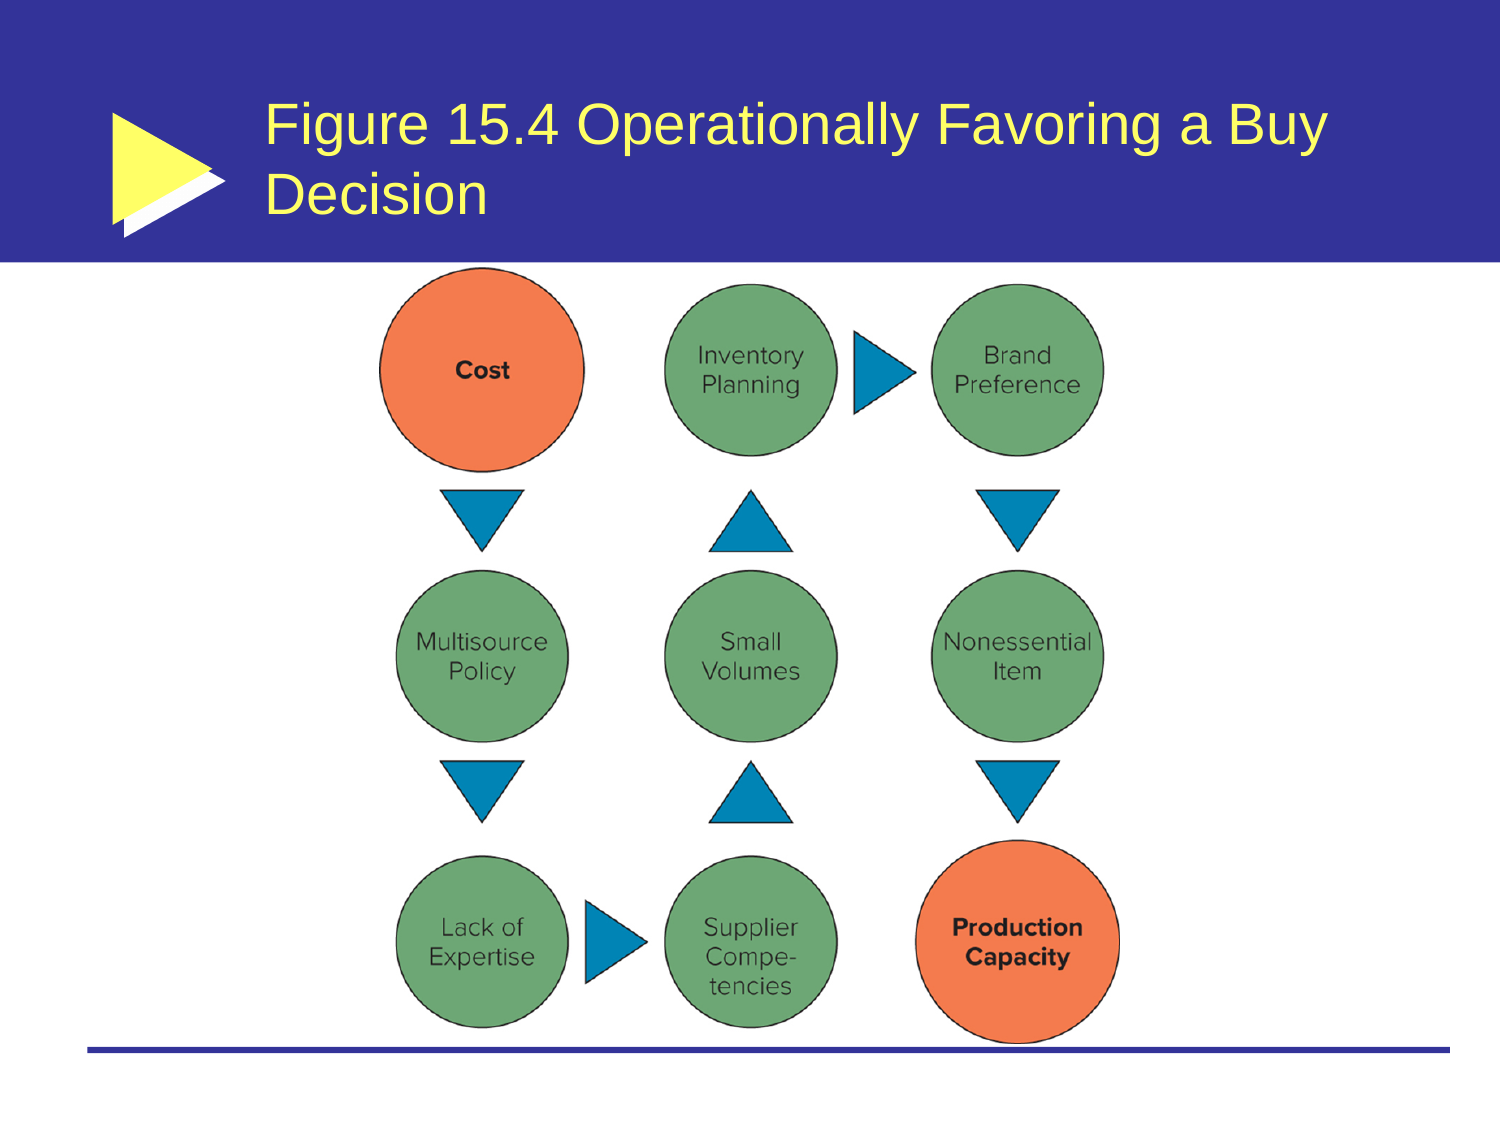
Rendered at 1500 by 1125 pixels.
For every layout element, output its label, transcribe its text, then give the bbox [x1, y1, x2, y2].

picture [379, 267, 1120, 1044]
title Figure 15.4 Operationally Favoring a Buy Decision [249, 62, 1388, 250]
